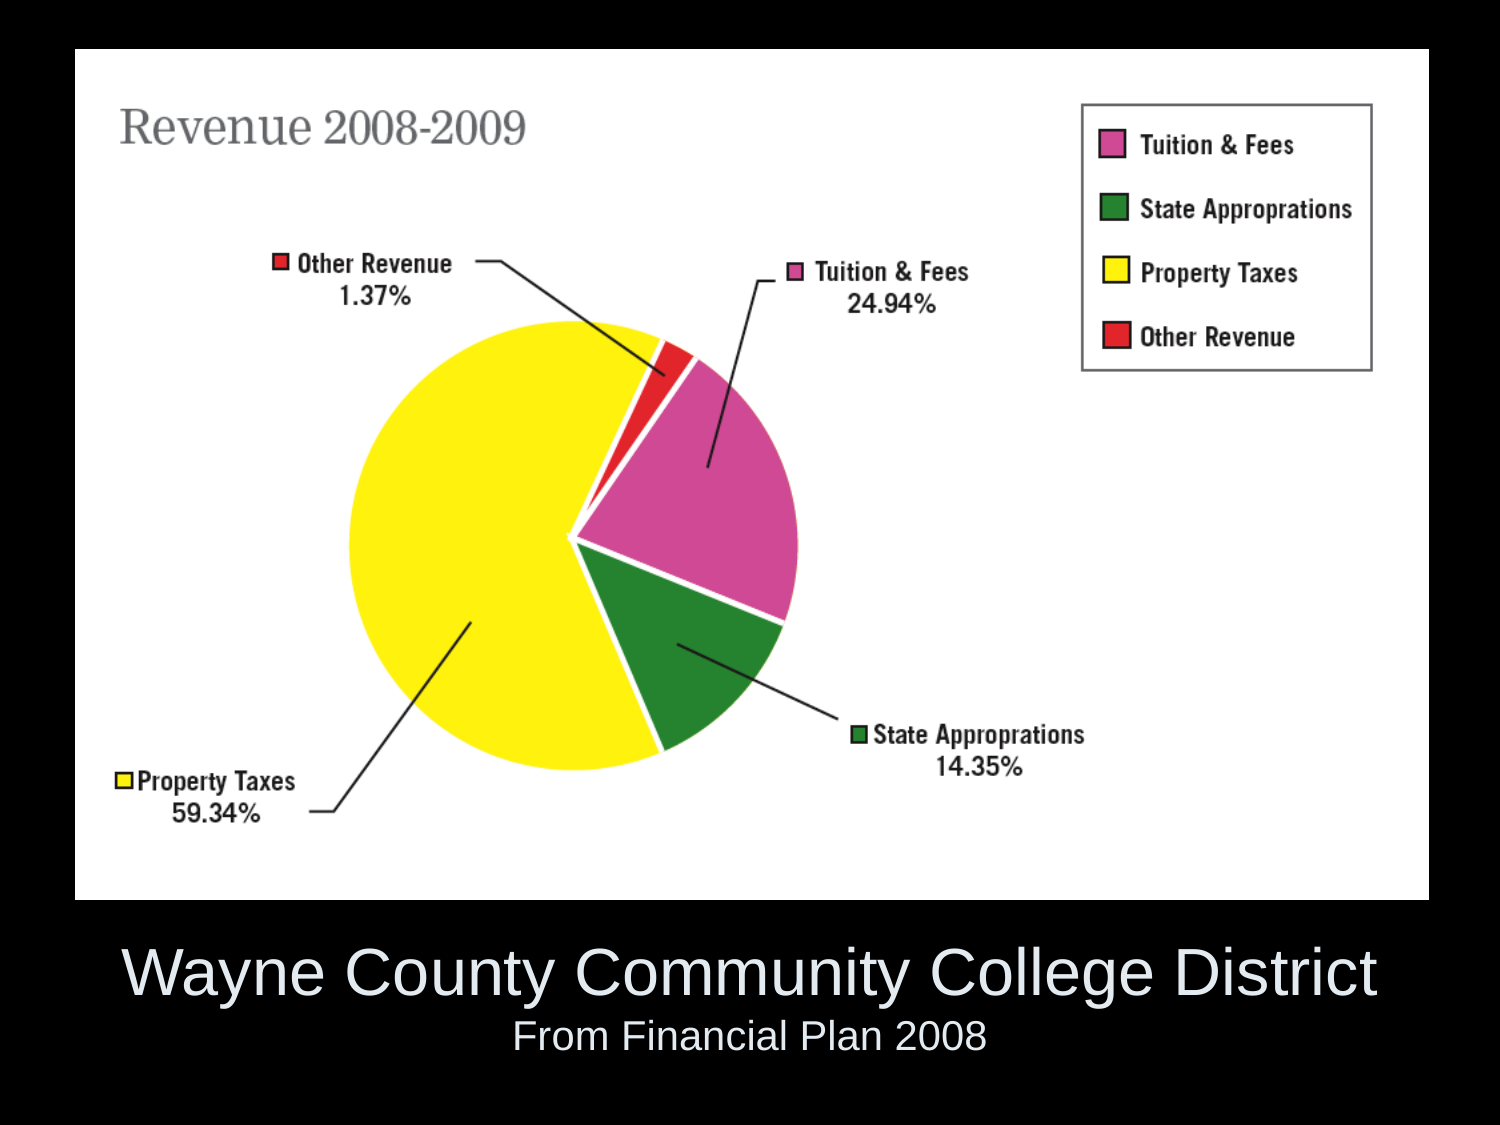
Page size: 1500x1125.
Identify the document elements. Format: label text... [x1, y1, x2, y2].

picture [74, 49, 1429, 901]
title Wayne County Community College District From Financial Plan 2008 [74, 908, 1426, 1088]
